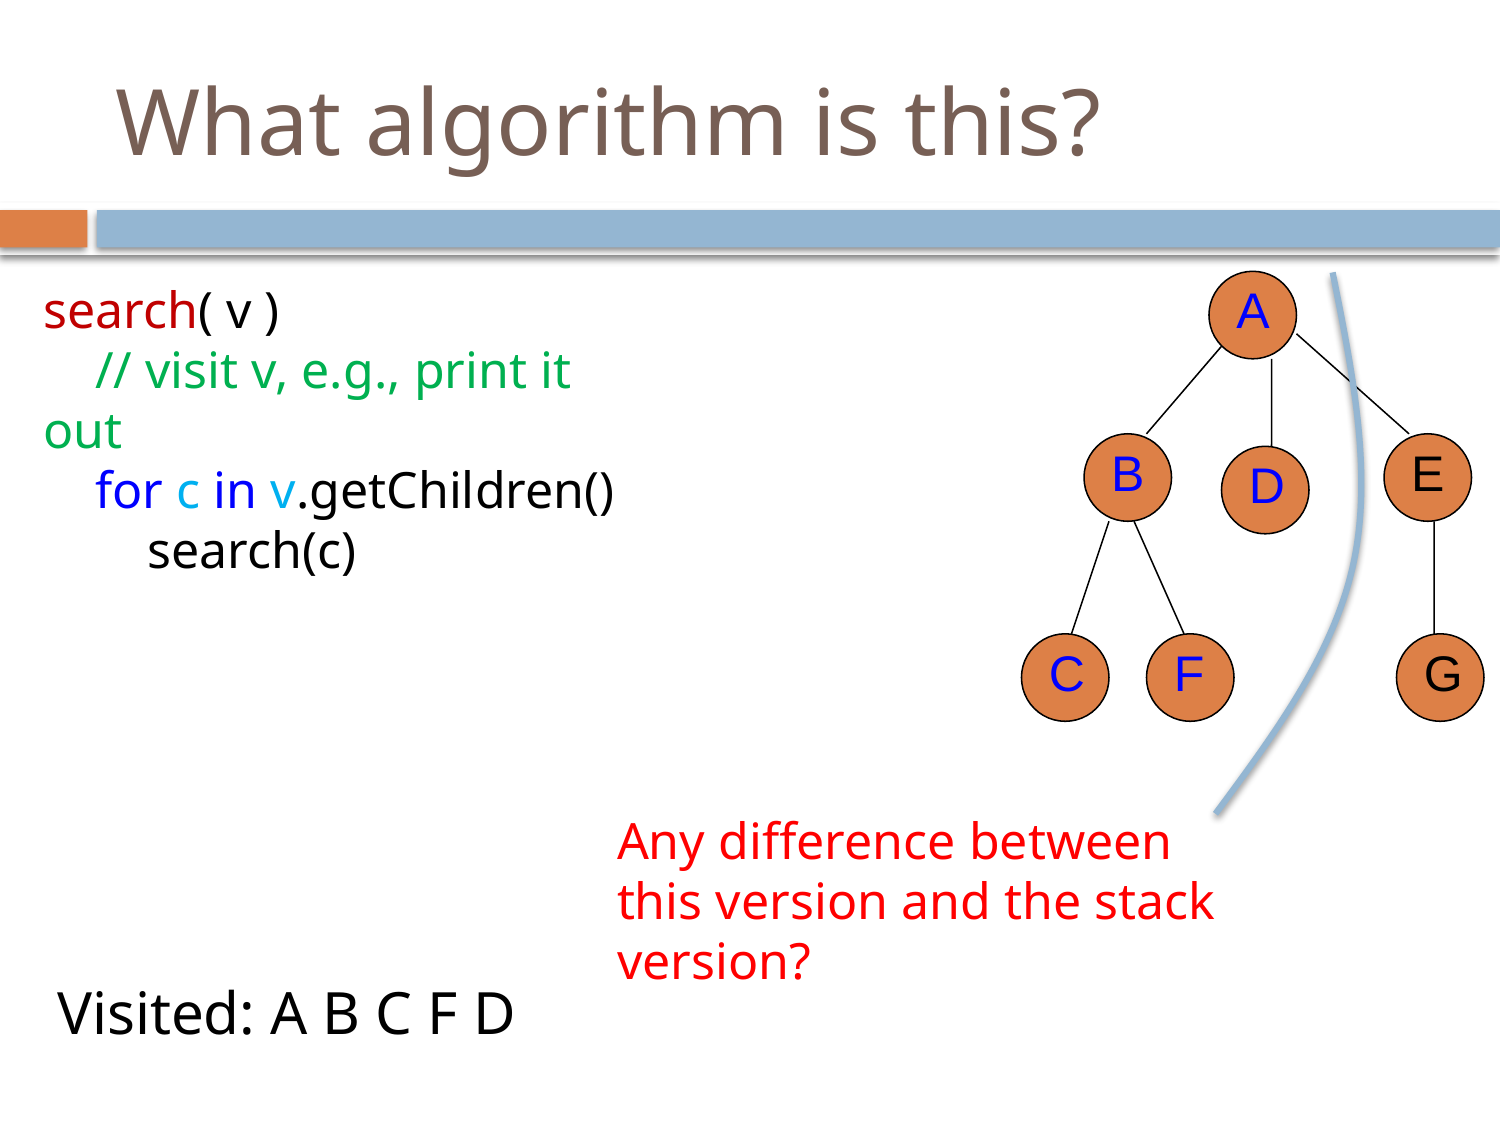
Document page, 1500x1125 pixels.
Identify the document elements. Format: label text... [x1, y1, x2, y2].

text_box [1208, 270, 1297, 360]
text_box Any difference between this version and the stack version? [602, 801, 1272, 997]
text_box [1021, 633, 1110, 722]
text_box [1383, 433, 1472, 522]
text_box Visited: A B C F D [42, 968, 531, 1054]
text_box [1213, 801, 1233, 819]
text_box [1396, 633, 1485, 722]
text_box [1083, 433, 1172, 522]
text_box search( v ) // visit v, e.g., print it out for c in v.getChildren() search(c) [28, 271, 640, 587]
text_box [1146, 633, 1235, 722]
title What algorithm is this? [100, 37, 1438, 200]
text_box [1214, 272, 1363, 815]
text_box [1221, 445, 1310, 535]
